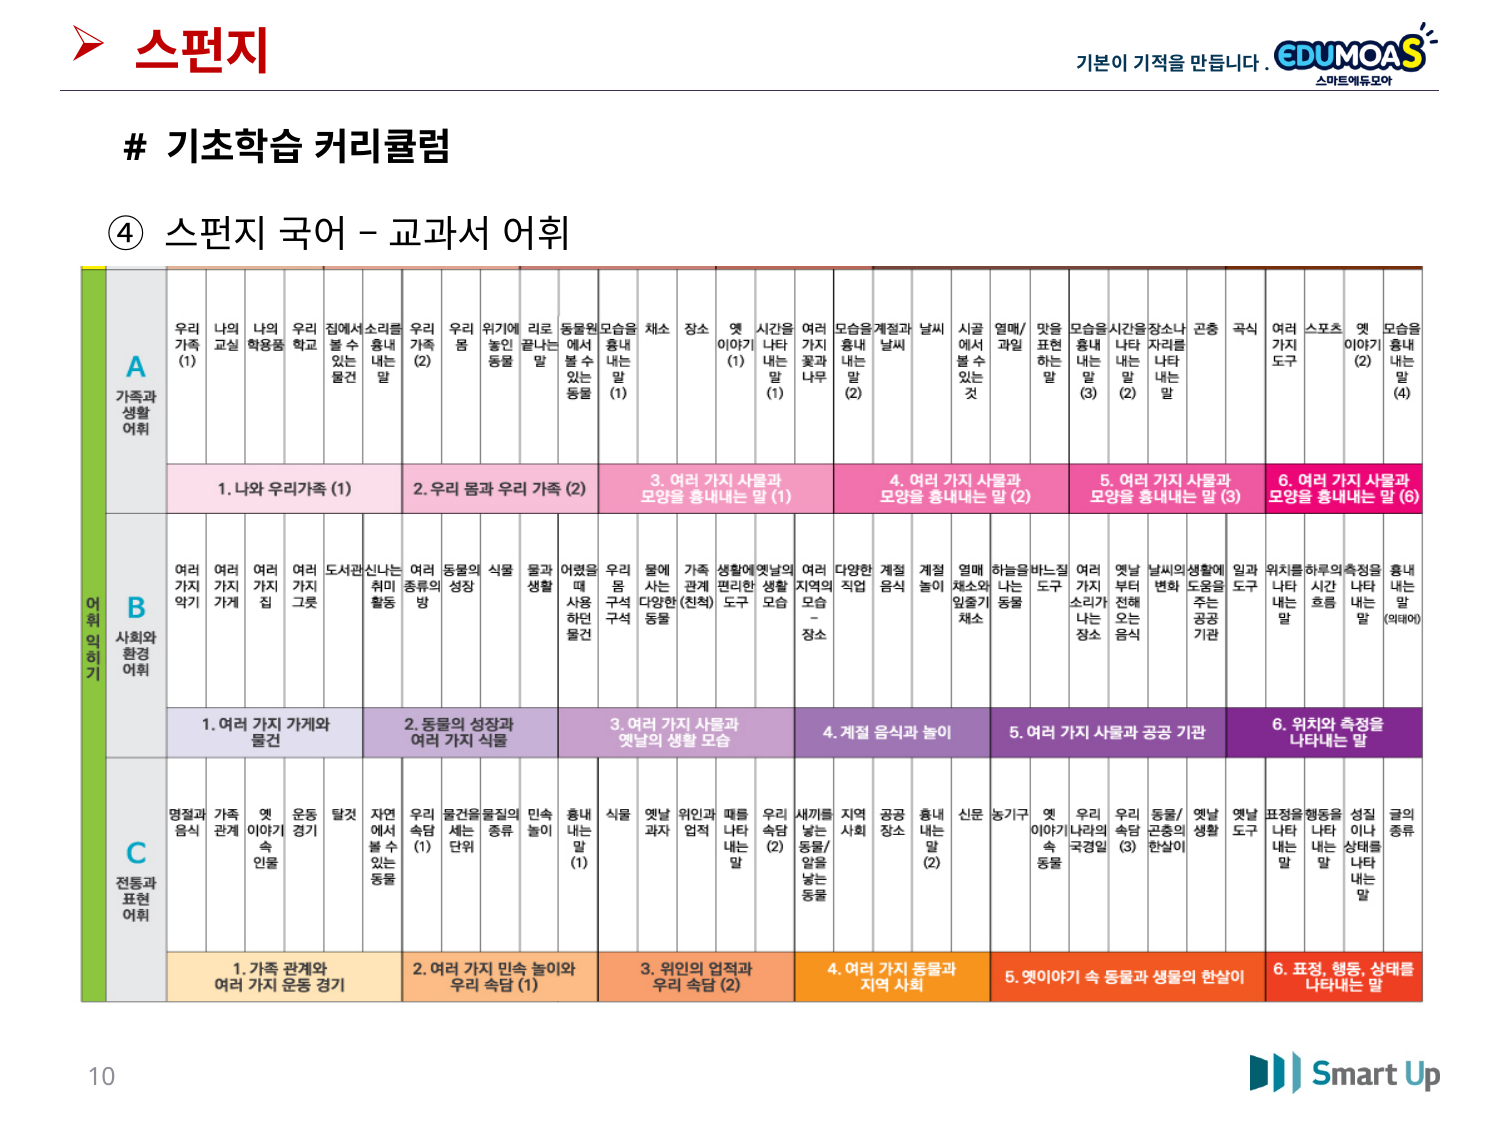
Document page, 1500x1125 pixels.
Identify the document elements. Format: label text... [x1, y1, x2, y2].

text_box 스펀지 [54, 12, 1058, 87]
picture [1250, 1051, 1440, 1094]
slide_number 10 [72, 1045, 423, 1106]
picture [1274, 22, 1438, 86]
text_box ④ 스펀지 국어 – 교과서 어휘 [93, 203, 588, 263]
picture [70, 266, 1435, 1015]
text_box # 기초학습 커리큘럼 [108, 115, 468, 176]
